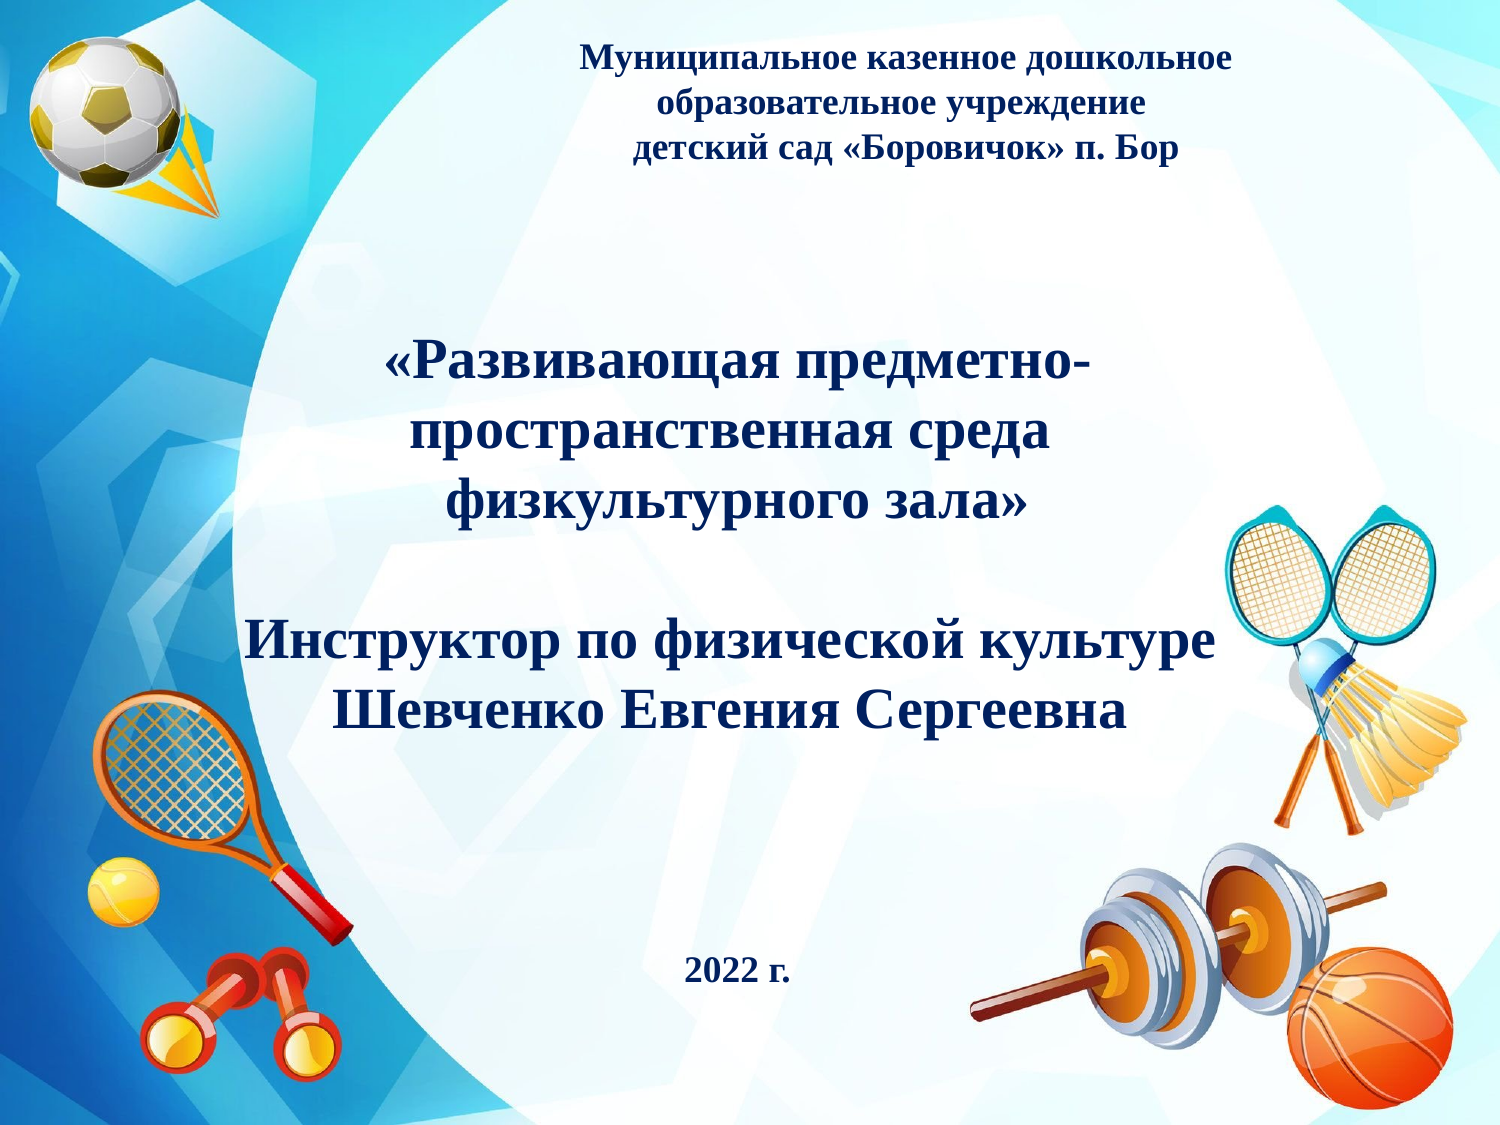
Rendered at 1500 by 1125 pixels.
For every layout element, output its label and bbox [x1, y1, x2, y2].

list [0, 0, 1500, 1125]
